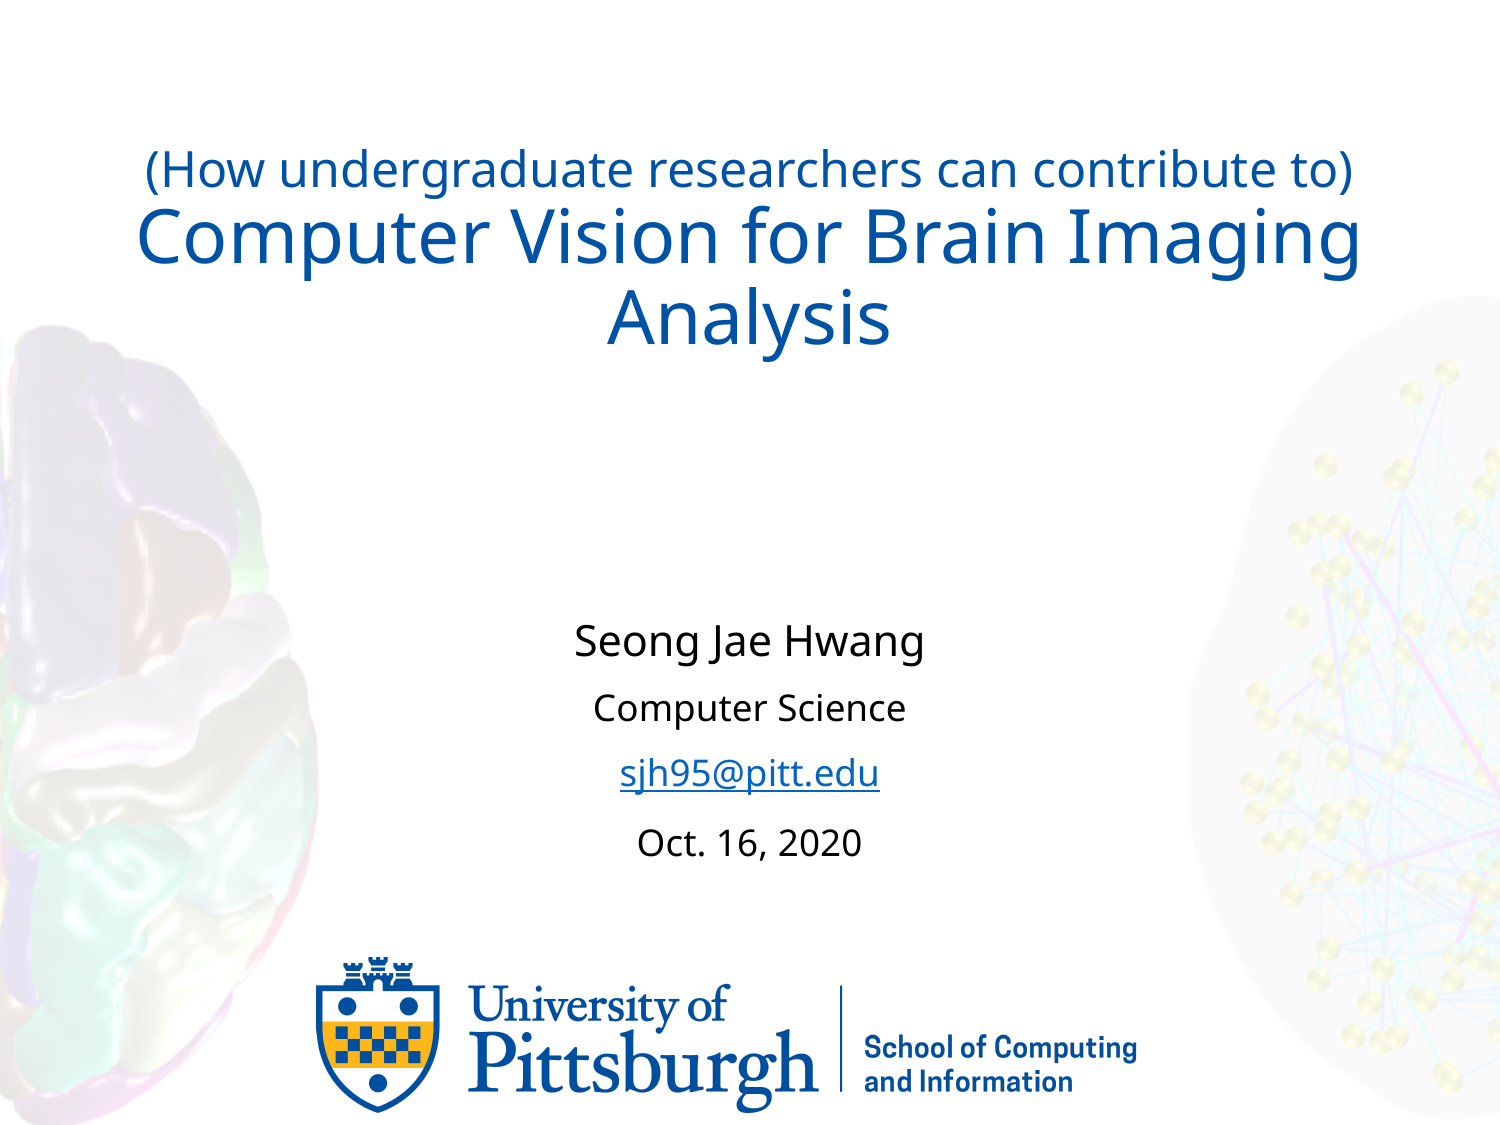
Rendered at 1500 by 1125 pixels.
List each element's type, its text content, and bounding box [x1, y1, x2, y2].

title (How undergraduate researchers can contribute to) Computer Vision for Brain Imaging Analysis [72, 139, 1428, 366]
picture [0, 296, 1500, 1125]
subtitle Seong Jae Hwang Computer Science sjh95@pitt.edu Oct. 16, 2020 [321, 600, 1179, 873]
